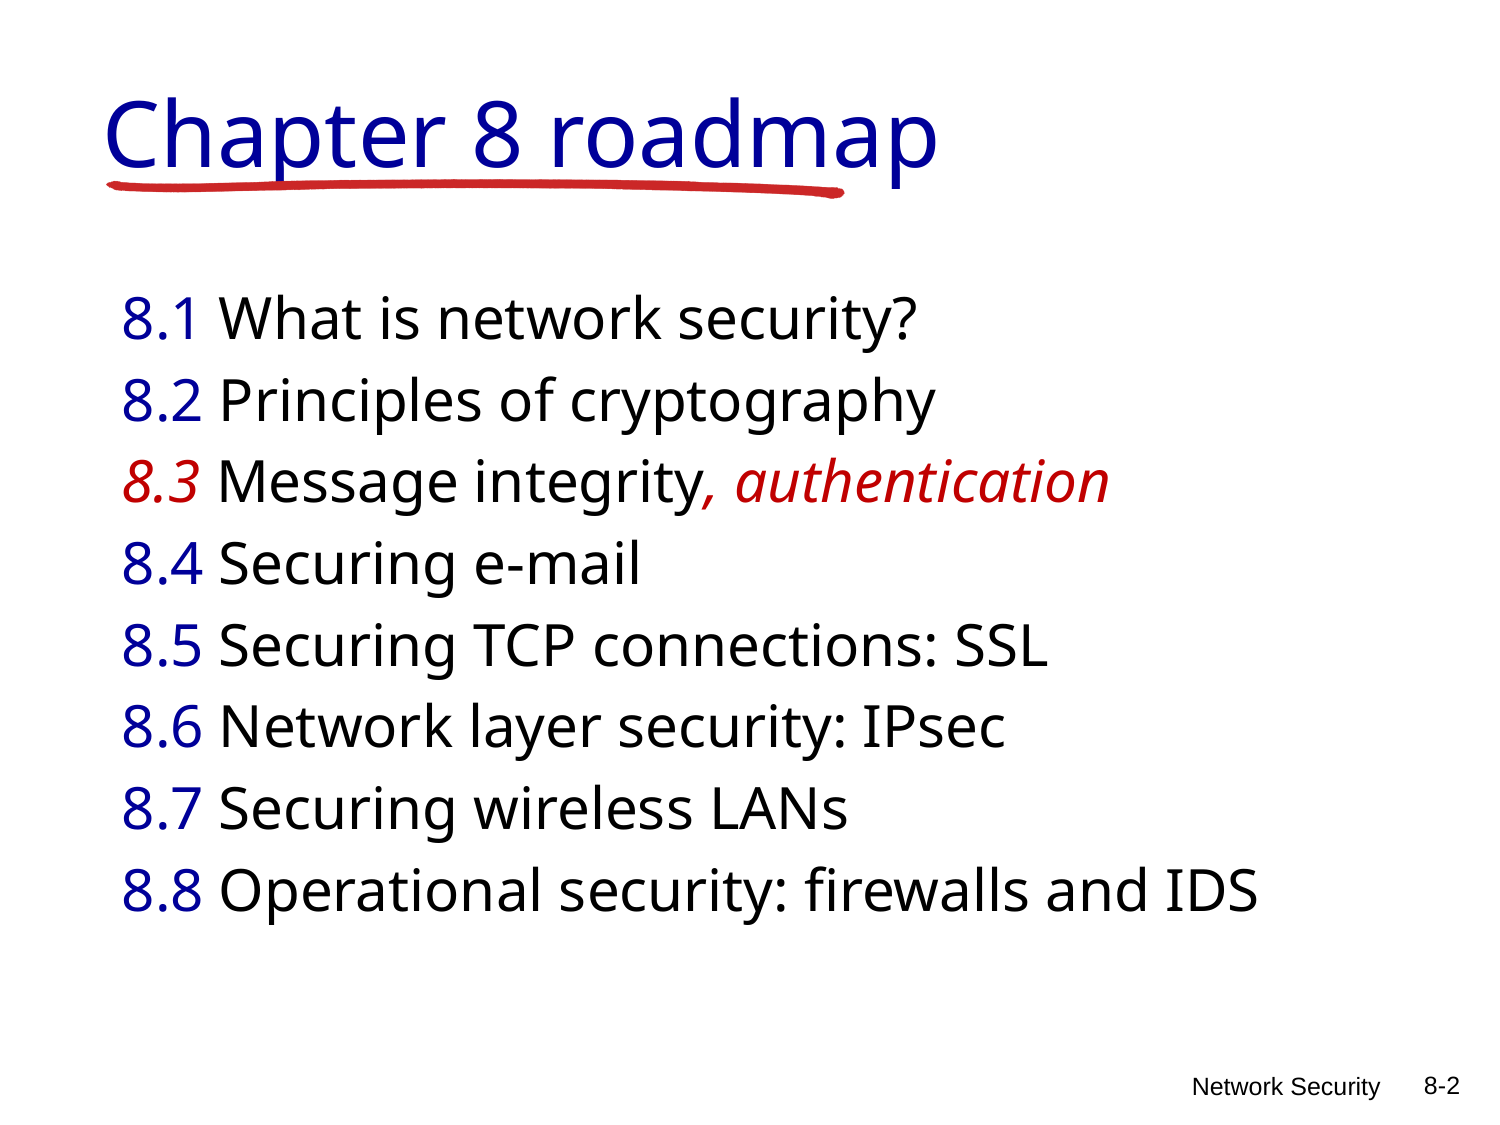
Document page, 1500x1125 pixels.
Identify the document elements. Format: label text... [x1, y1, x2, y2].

picture [103, 174, 854, 204]
footer Network Security [762, 1062, 1397, 1114]
list 8.1 What is network security? 8.2 Principles of cryptography 8.3 Message integrity, authentication 8.4 Securing e-mail 8.5 Securing TCP connections: SSL 8.6 Network layer security: IPsec 8.7 Securing wireless LANs 8.8 Operational security: firewalls and IDS [106, 273, 1382, 1037]
title Chapter 8 roadmap [87, 37, 1363, 226]
